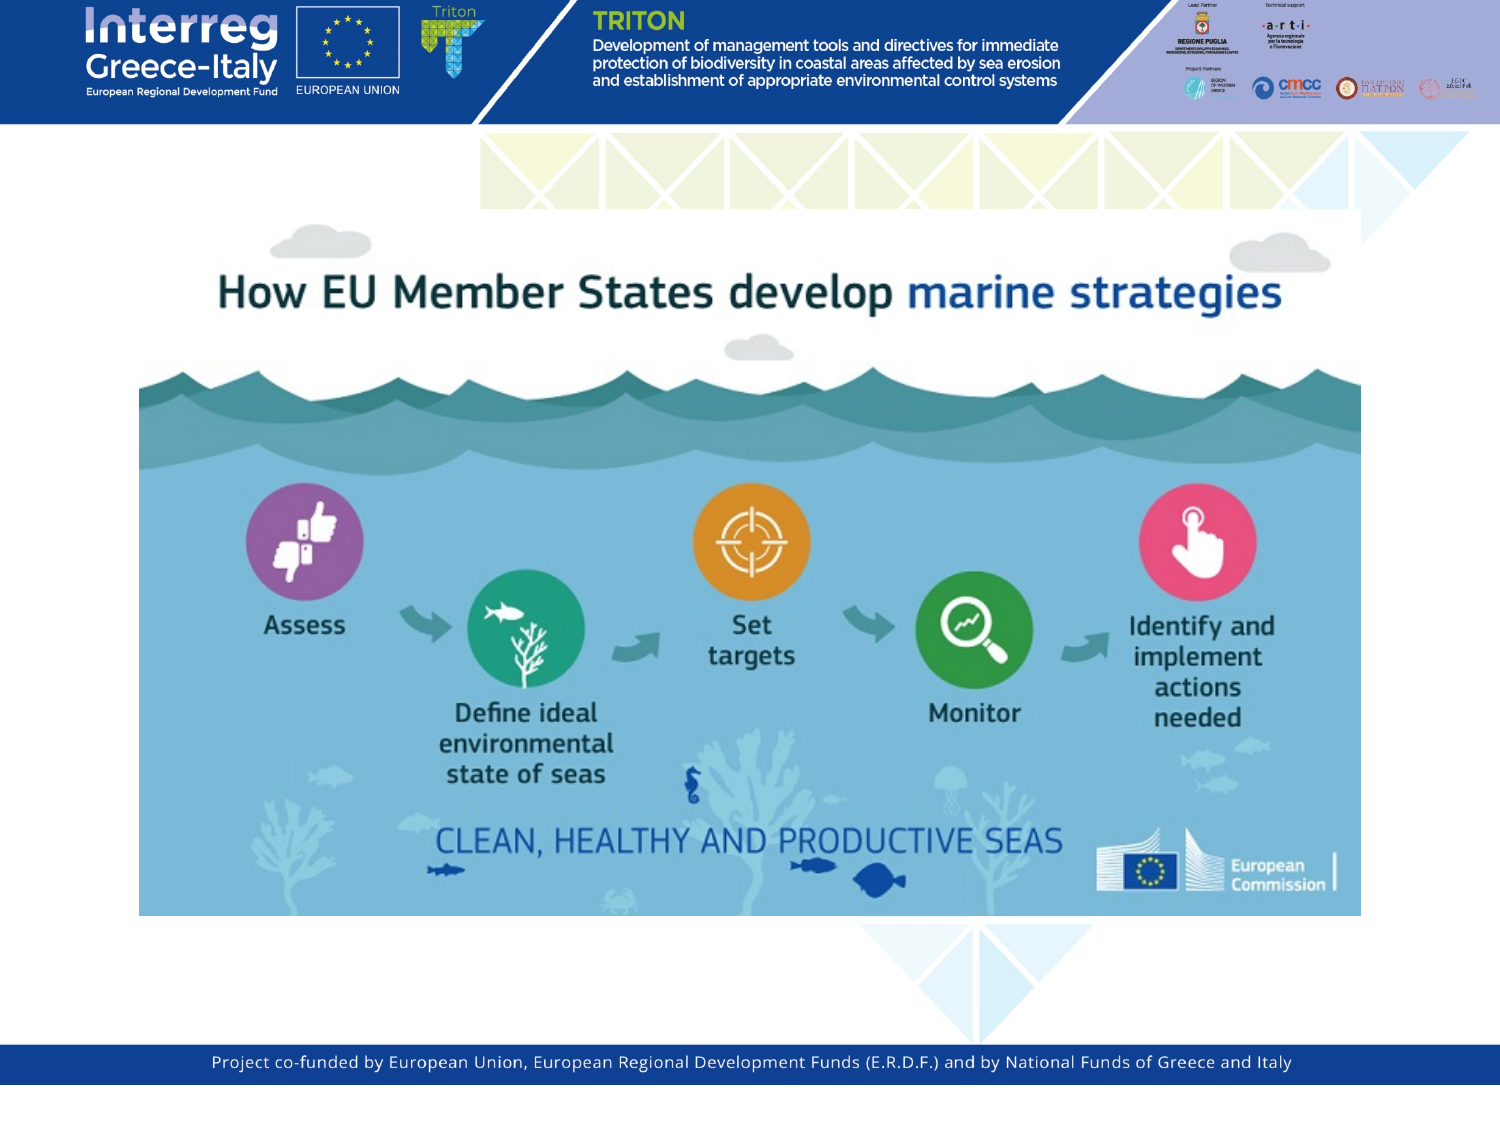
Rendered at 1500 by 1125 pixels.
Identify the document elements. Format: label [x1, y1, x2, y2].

list [0, 0, 1500, 1086]
picture [138, 209, 1362, 916]
